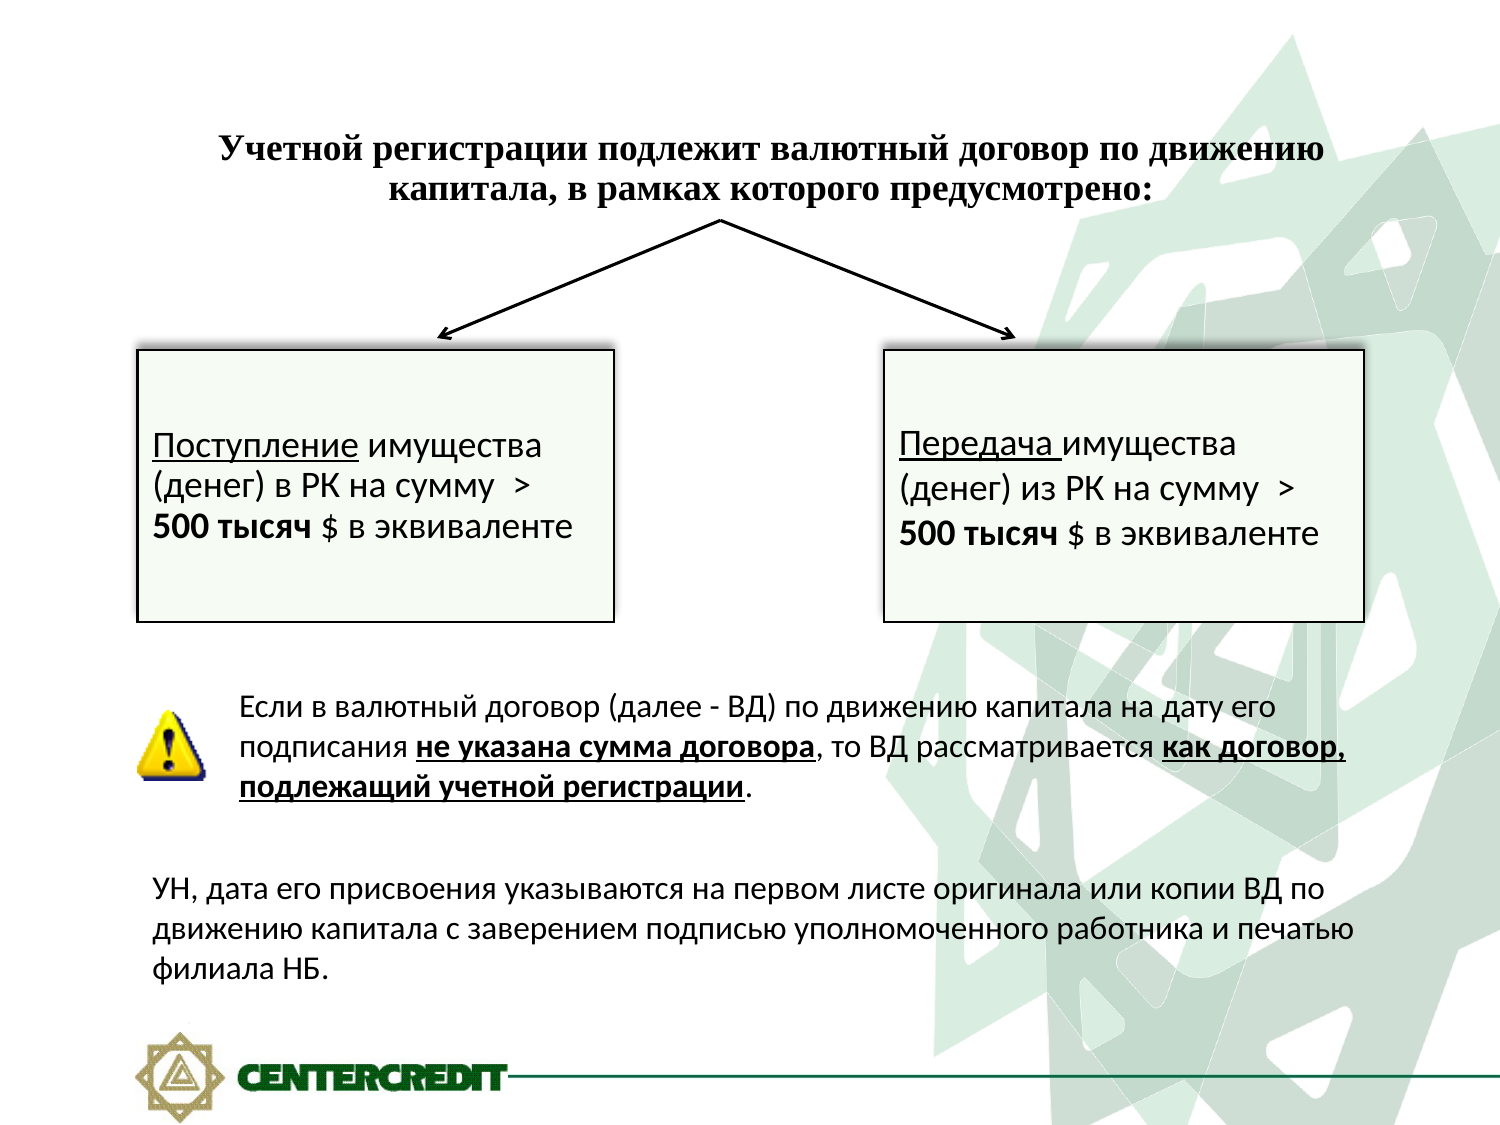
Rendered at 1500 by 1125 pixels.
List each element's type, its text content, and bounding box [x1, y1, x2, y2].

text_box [436, 220, 718, 339]
text_box Если в валютный договор (далее - ВД) по движению капитала на дату его подписания не указана сумма договора, то ВД рассматривается как договор, подлежащий учетной регистрации. [224, 677, 1408, 857]
text_box Учетной регистрации подлежит валютный договор по движению капитала, в рамках которого предусмотрено: [137, 59, 1406, 278]
picture [0, 0, 1500, 1125]
text_box Передача имущества (денег) из РК на сумму > 500 тысяч $ в эквиваленте [883, 349, 1365, 622]
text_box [720, 220, 1017, 339]
text_box УН, дата его присвоения указываются на первом листе оригинала или копии ВД по движению капитала с заверением подписью уполномоченного работника и печатью филиала НБ. [137, 858, 1459, 994]
text_box Поступление имущества (денег) в РК на сумму > 500 тысяч $ в эквиваленте [137, 349, 615, 622]
